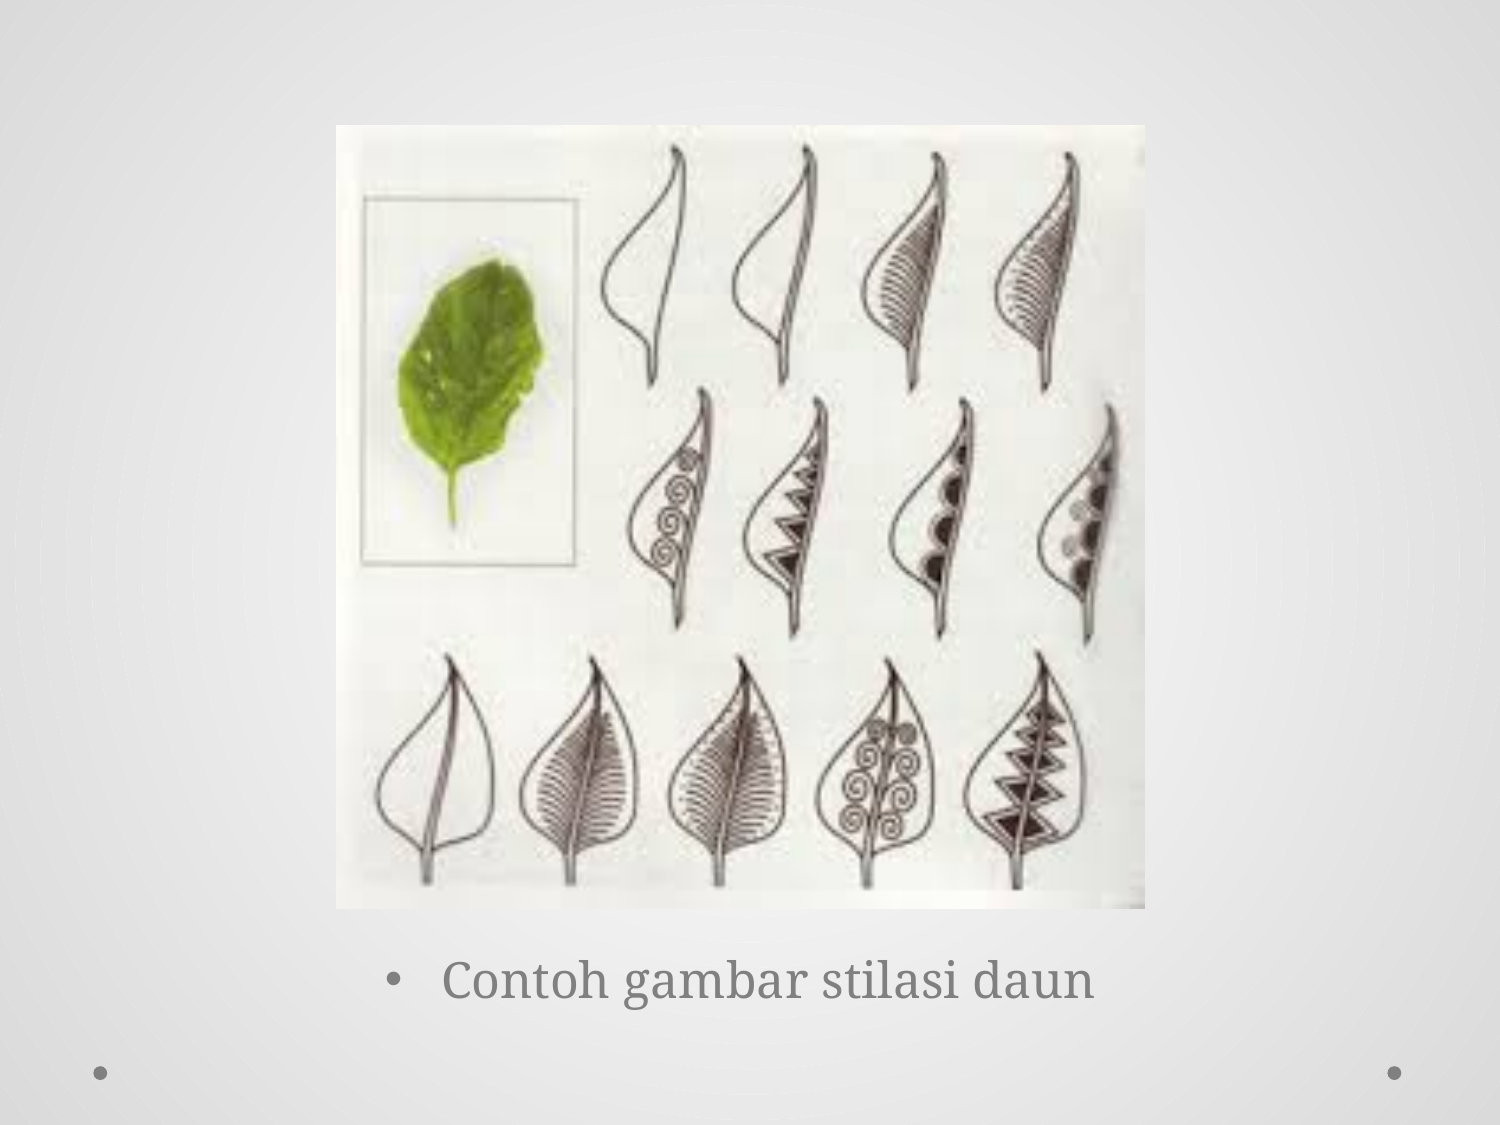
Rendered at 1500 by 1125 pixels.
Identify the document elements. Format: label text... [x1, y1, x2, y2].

list Contoh gambar stilasi daun [65, 940, 1416, 1017]
picture [336, 125, 1145, 909]
